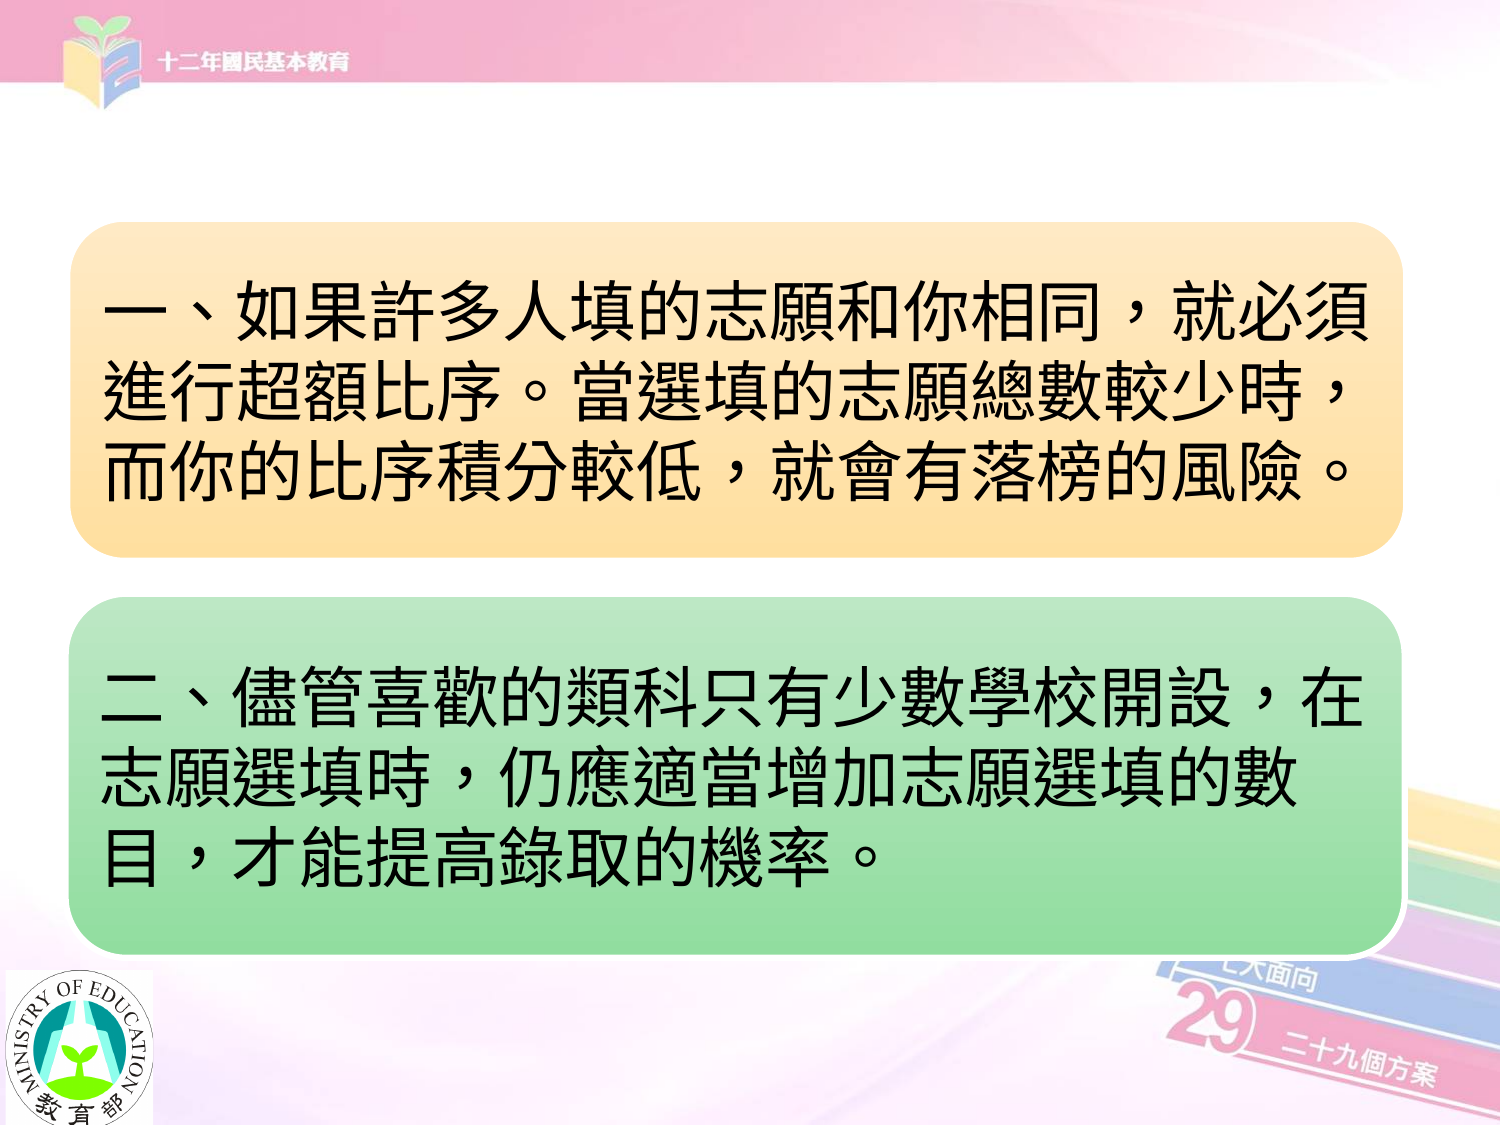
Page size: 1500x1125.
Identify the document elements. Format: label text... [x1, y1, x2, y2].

text_box 二、儘管喜歡的類科只有少數學校開設，在志願選填時，仍應適當增加志願選填的數目，才能提高錄取的機率。 [65, 593, 1405, 958]
text_box 一、如果許多人填的志願和你相同，就必須進行超額比序。當選填的志願總數較少時，而你的比序積分較低，就會有落榜的風險。 [67, 218, 1407, 561]
picture [0, 0, 1500, 1125]
